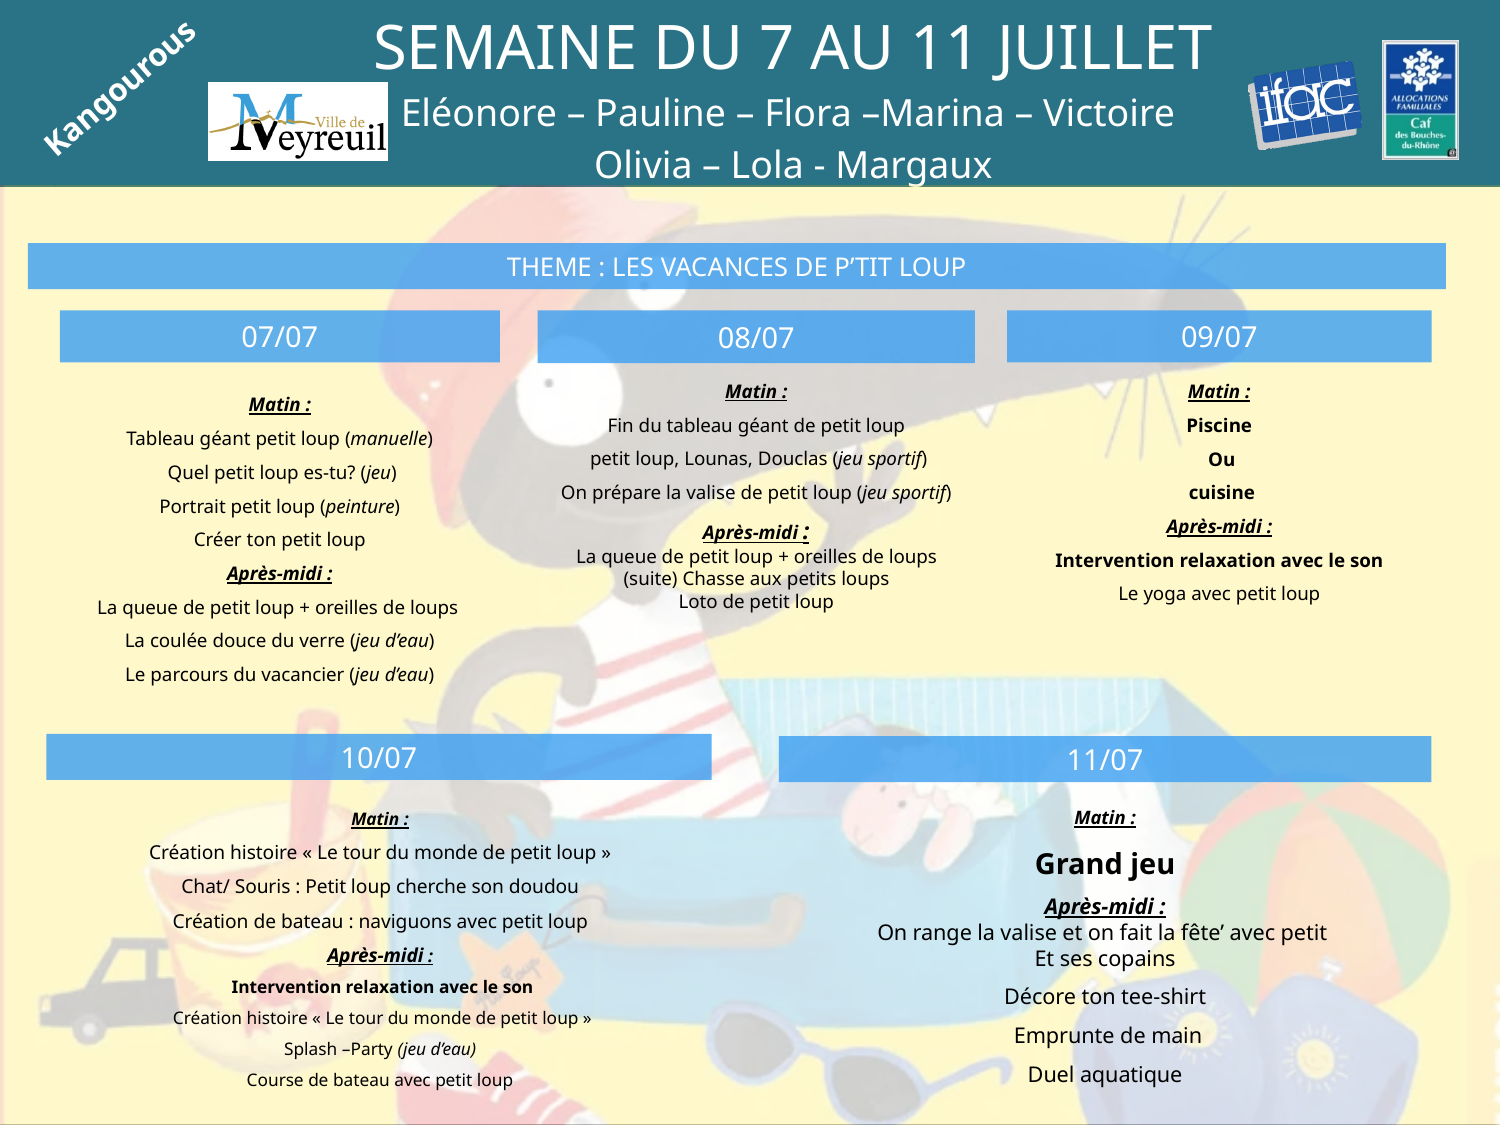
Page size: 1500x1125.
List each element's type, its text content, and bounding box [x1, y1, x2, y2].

list SEMAINE DU 7 AU 11 JUILLET Eléonore – Pauline – Flora –Marina – Victoire Olivia – Lola - Margaux [115, 20, 1472, 174]
picture [208, 82, 388, 161]
text_box Kangourous [11, 0, 226, 184]
picture [1382, 39, 1459, 160]
picture [0, 185, 1500, 1125]
picture [1247, 61, 1363, 151]
